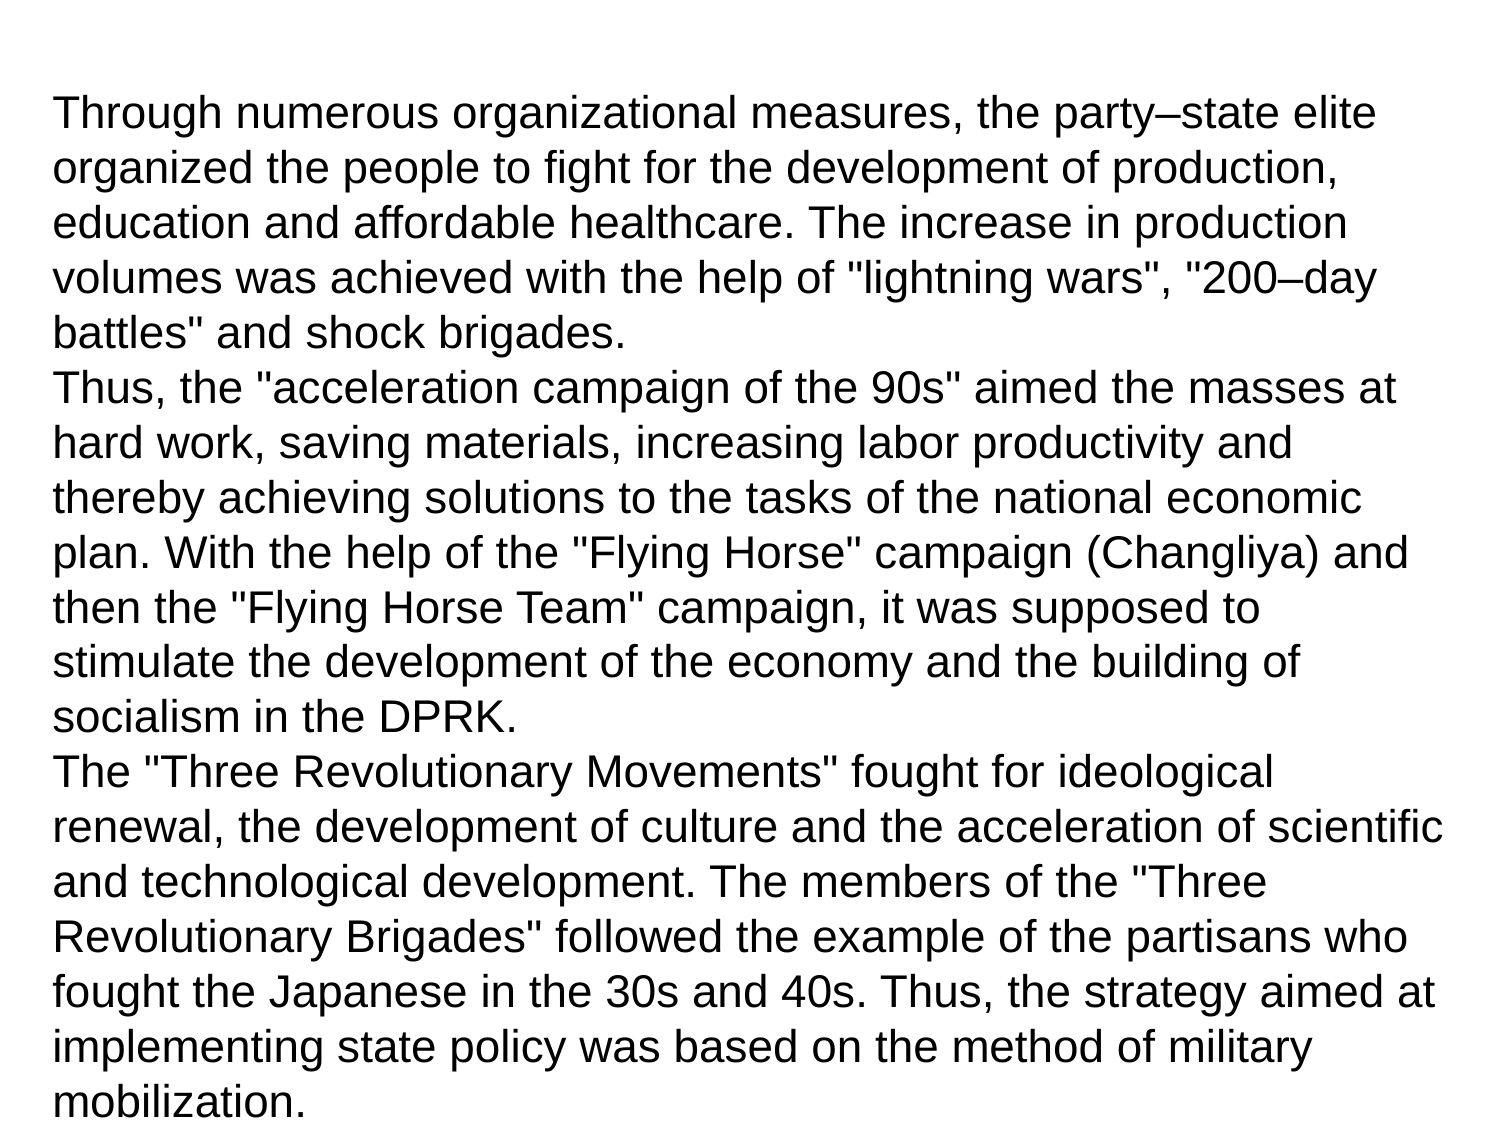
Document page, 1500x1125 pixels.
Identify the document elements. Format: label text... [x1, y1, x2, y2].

text_box Through numerous organizational measures, the party–state elite organized the people to fight for the development of production, education and affordable healthcare. The increase in production volumes was achieved with the help of "lightning wars", "200–day battles" and shock brigades. Thus, the "acceleration campaign of the 90s" aimed the masses at hard work, saving materials, increasing labor productivity and thereby achieving solutions to the tasks of the national economic plan. With the help of the "Flying Horse" campaign (Changliya) and then the "Flying Horse Team" campaign, it was supposed to stimulate the development of the economy and the building of socialism in the DPRK. The "Three Revolutionary Movements" fought for ideological renewal, the development of culture and the acceleration of scientific and technological development. The members of the "Three Revolutionary Brigades" followed the example of the partisans who fought the Japanese in the 30s and 40s. Thus, the strategy aimed at implementing state policy was based on the method of military mobilization. [37, 75, 1463, 1125]
